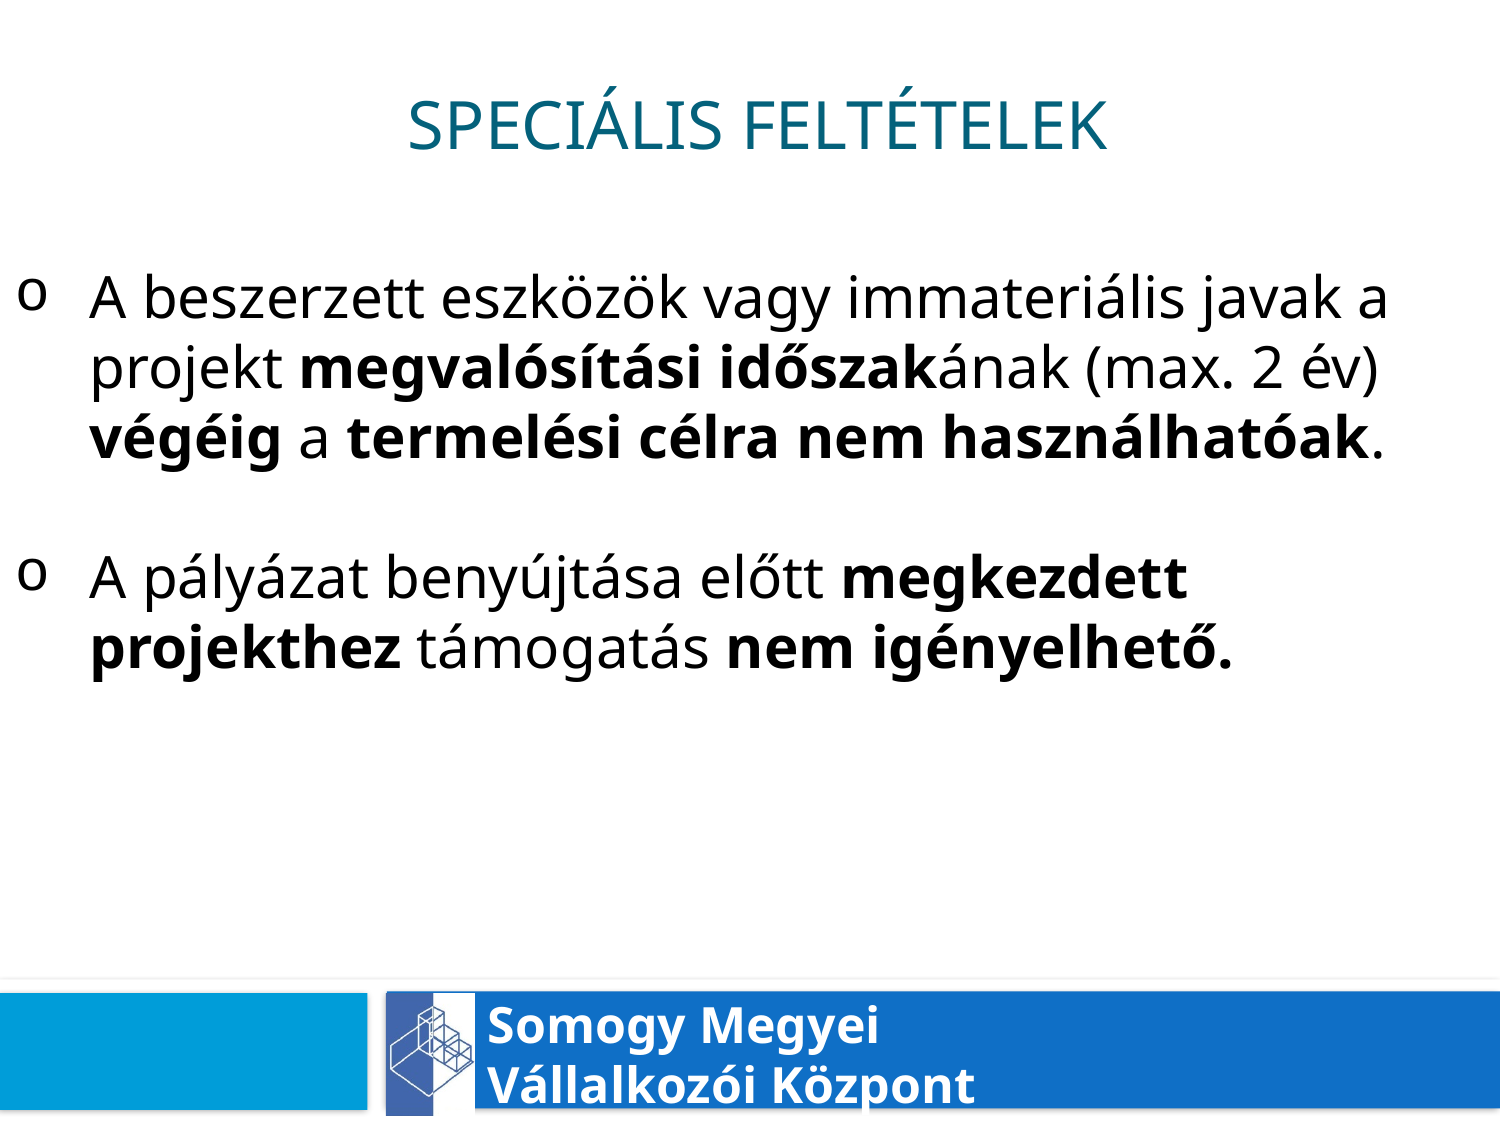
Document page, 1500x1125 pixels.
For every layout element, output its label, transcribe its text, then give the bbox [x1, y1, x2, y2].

text_box A beszerzett eszközök vagy immateriális javak a projekt megvalósítási időszakának (max. 2 év) végéig a termelési célra nem használhatóak. A pályázat benyújtása előtt megkezdett projekthez támogatás nem igényelhető. [0, 183, 1500, 1021]
title Speciális feltételek [0, 4, 1500, 171]
picture [385, 993, 476, 1116]
text_box Somogy Megyei Vállalkozói Központ [478, 1021, 1500, 1121]
